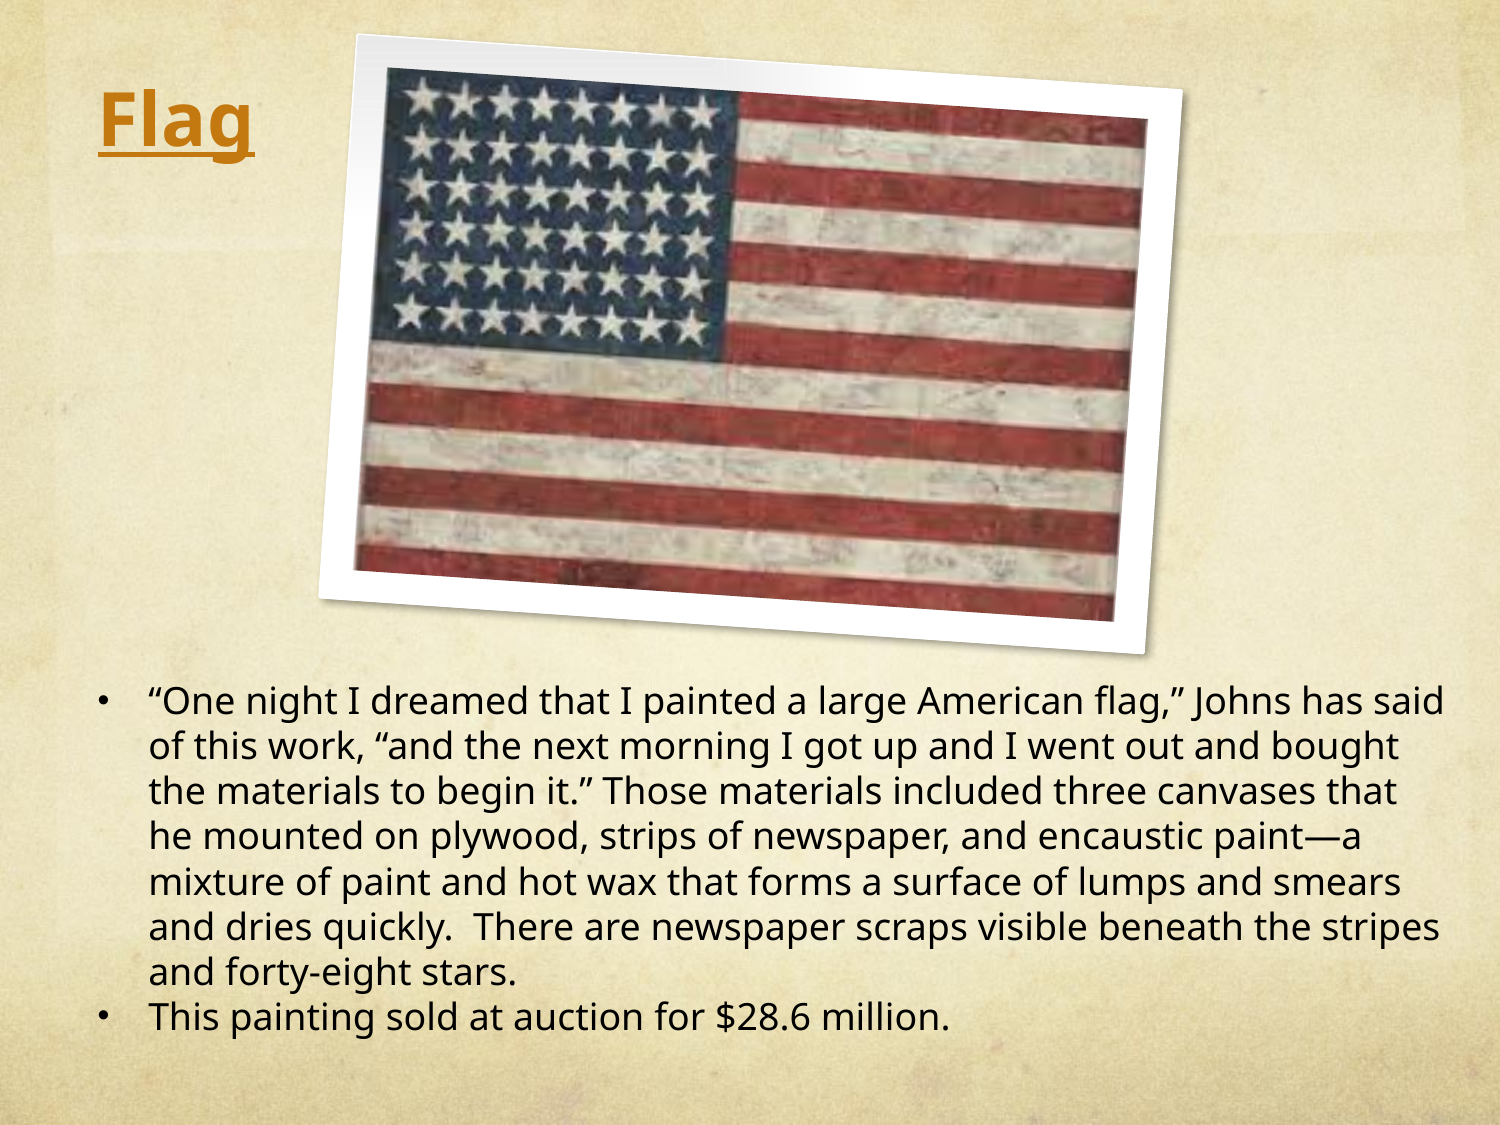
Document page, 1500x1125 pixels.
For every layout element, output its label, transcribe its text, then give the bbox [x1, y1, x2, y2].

list “One night I dreamed that I painted a large American flag,” Johns has said of this work, “and the next morning I got up and I went out and bought the materials to begin it.” Those materials included three canvases that he mounted on plywood, strips of newspaper, and encaustic paint—a mixture of paint and hot wax that forms a surface of lumps and smears and dries quickly. There are newspaper scraps visible beneath the stripes and forty-eight stars. This painting sold at auction for $28.6 million. [82, 669, 1465, 1053]
picture [0, 0, 1500, 1125]
title Flag [82, 67, 387, 174]
title Flag [396, 67, 1283, 174]
